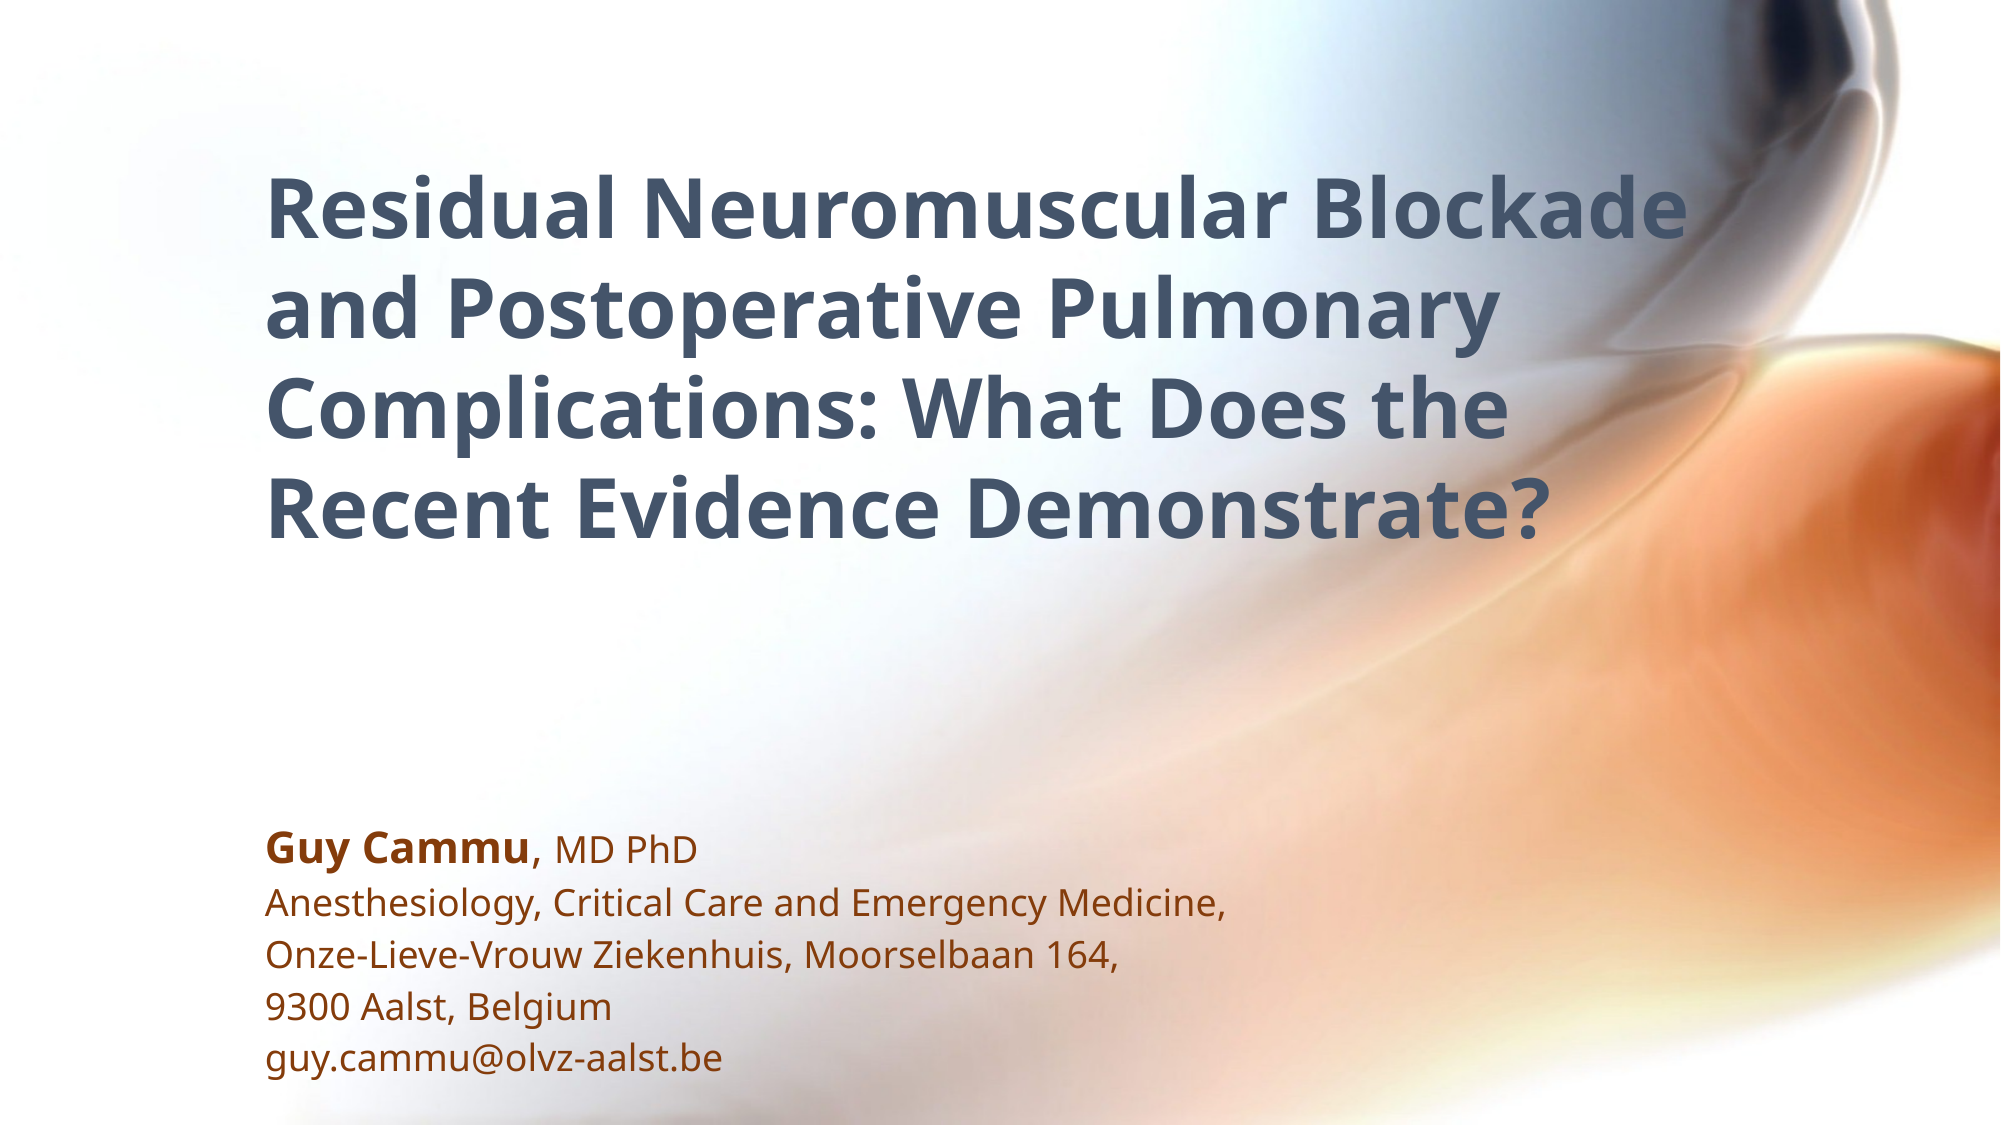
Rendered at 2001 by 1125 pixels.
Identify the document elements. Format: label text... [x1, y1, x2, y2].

subtitle Guy Cammu, MD PhD Anesthesiology, Critical Care and Emergency Medicine, Onze-Lieve-Vrouw Ziekenhuis, Moorselbaan 164, 9300 Aalst, Belgium guy.cammu@olvz-aalst.be [249, 818, 1750, 1091]
picture [0, 0, 2001, 1125]
title Residual Neuromuscular Blockade and Postoperative Pulmonary Complications: What Does the Recent Evidence Demonstrate? [249, 170, 1750, 563]
